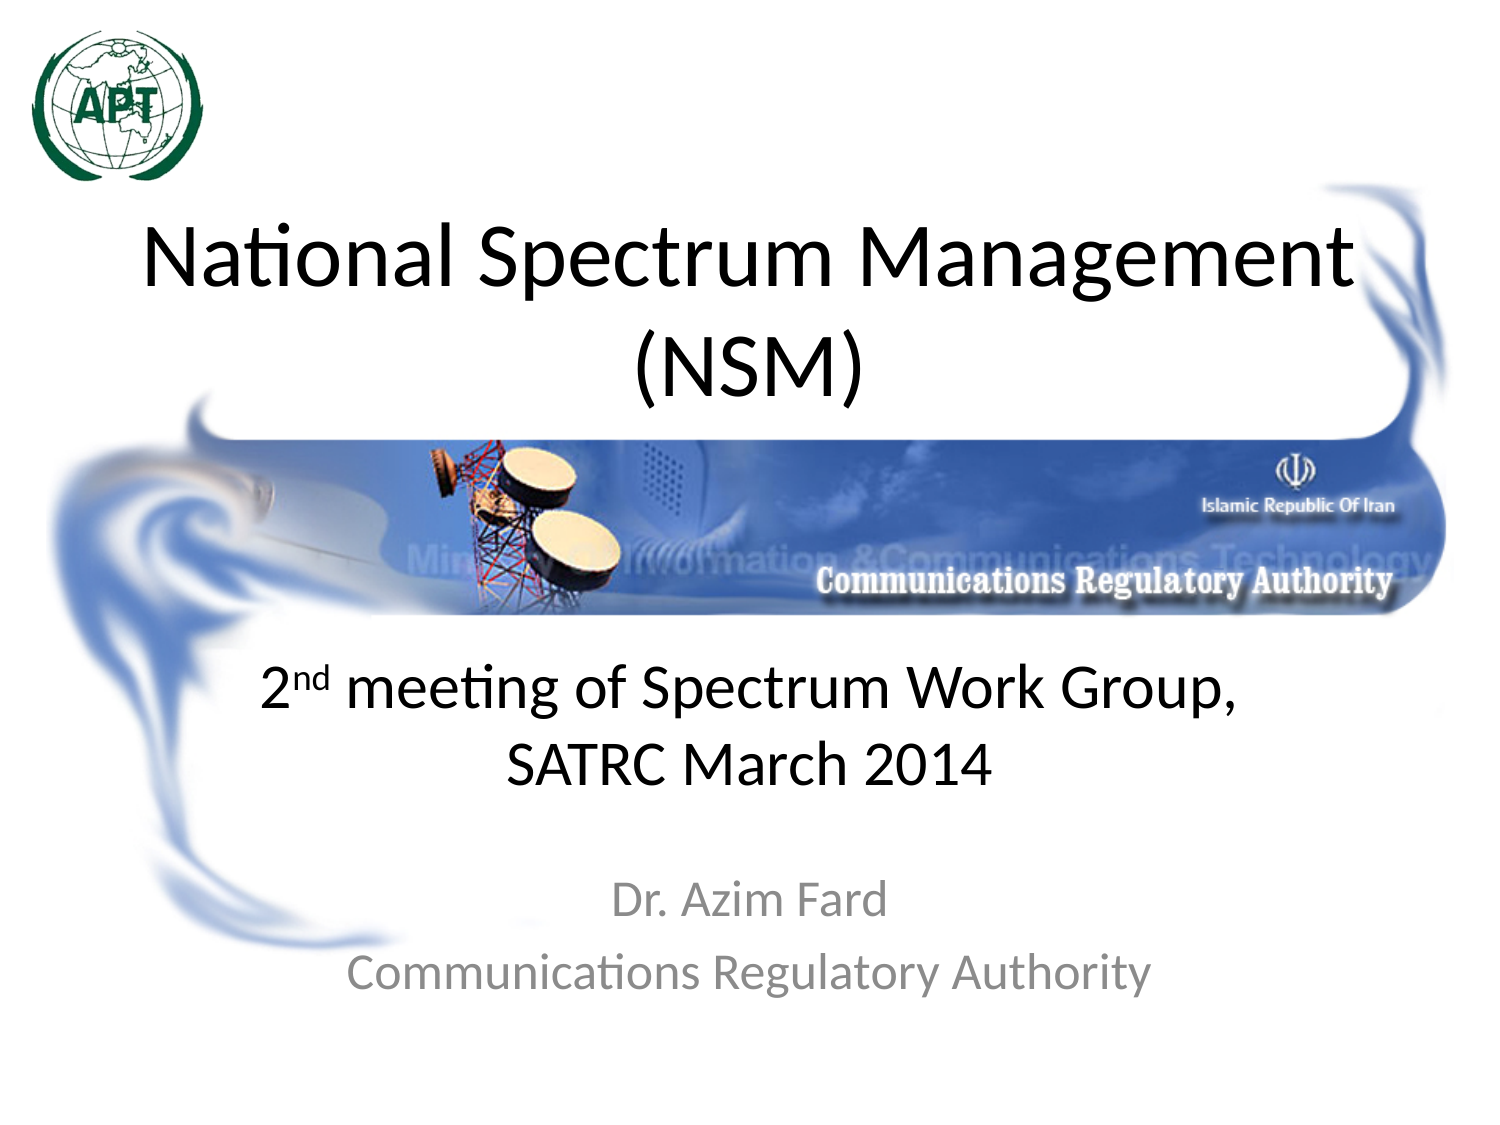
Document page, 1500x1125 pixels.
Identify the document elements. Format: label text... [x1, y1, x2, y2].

picture [29, 30, 1454, 961]
subtitle 2nd meeting of Spectrum Work Group, SATRC March 2014 Dr. Azim Fard Communications Regulatory Authority [225, 637, 1275, 1012]
title National Spectrum Management (NSM) [112, 184, 1388, 426]
